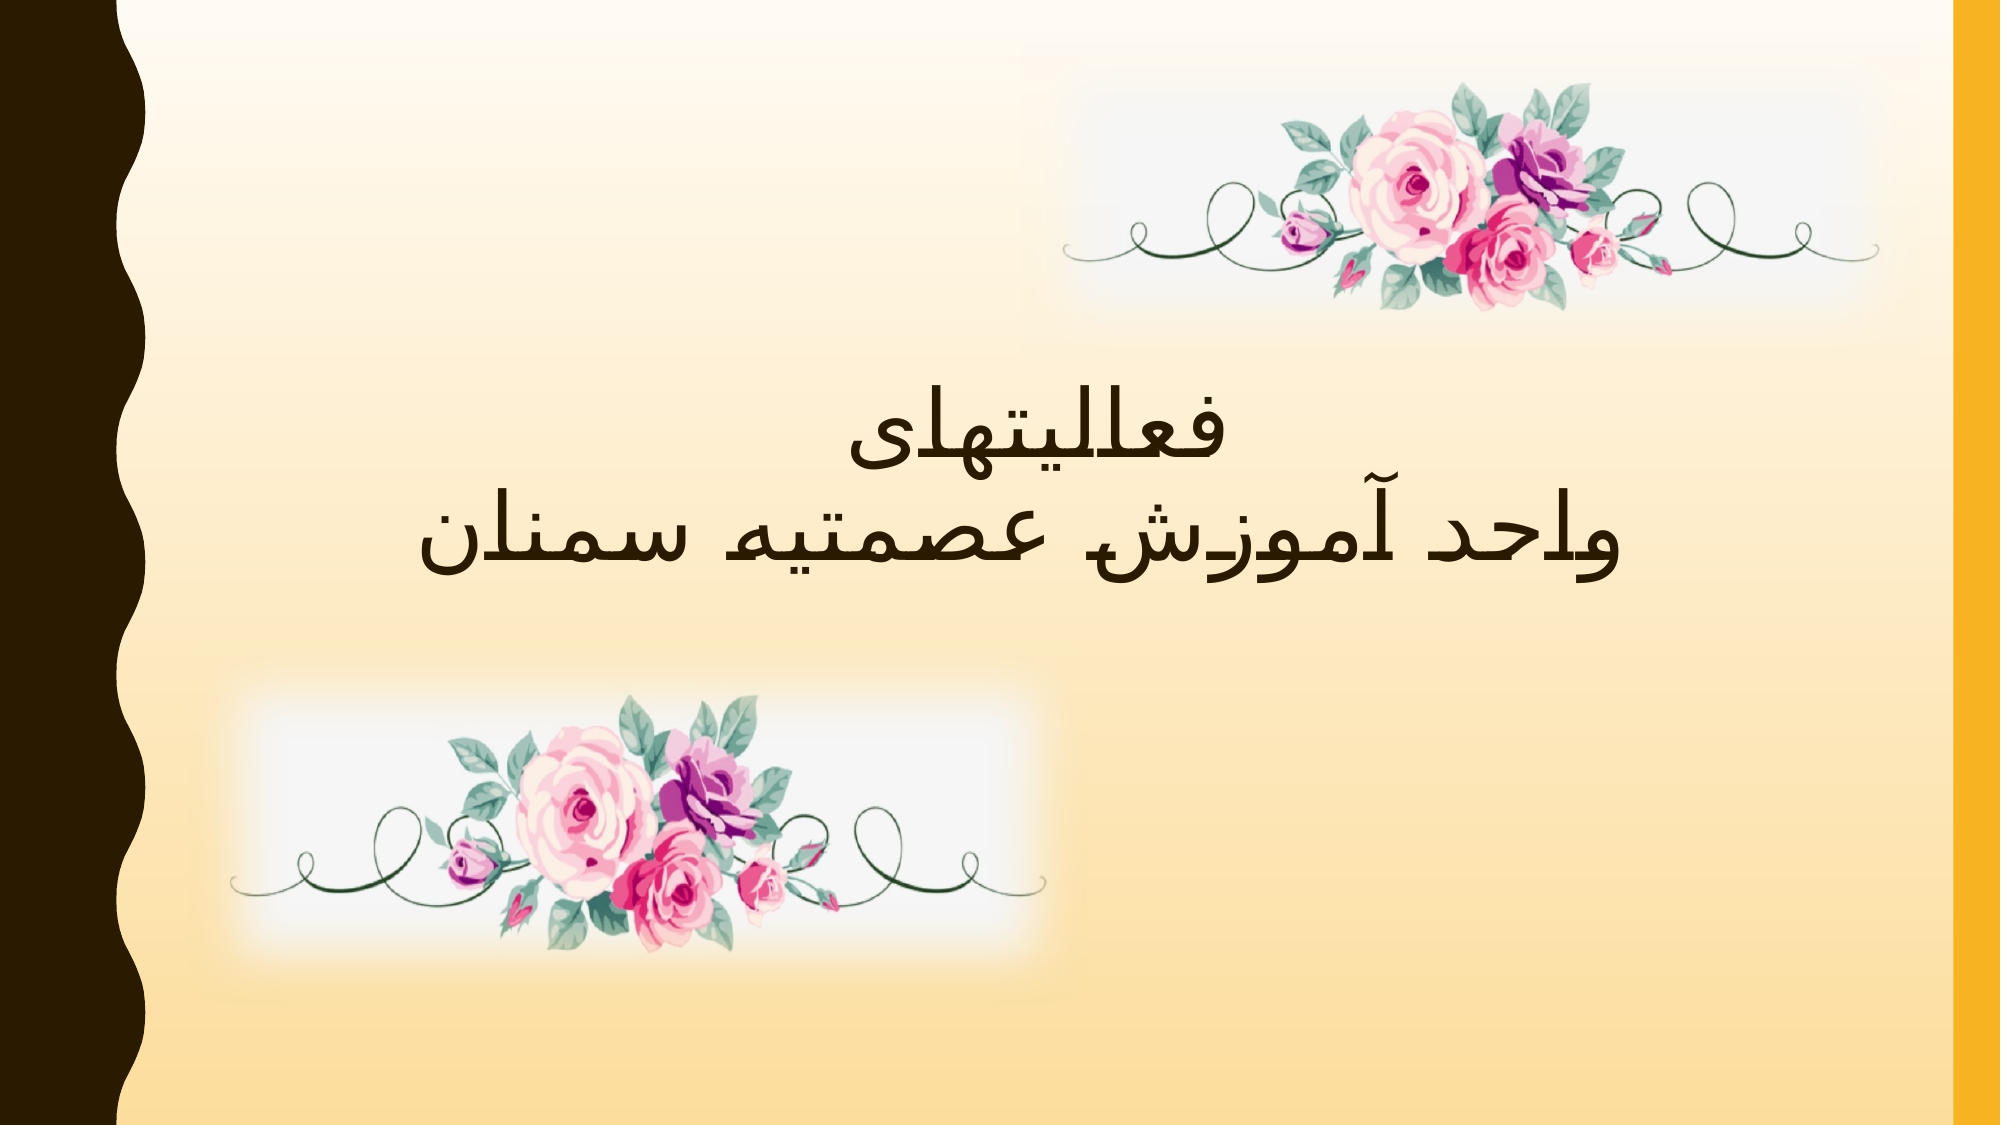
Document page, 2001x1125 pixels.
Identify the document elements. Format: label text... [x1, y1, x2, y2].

picture [187, 639, 1087, 1006]
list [1020, 33, 1920, 360]
title فعالیتهای واحد آموزش عصمتیه سمنان [205, 62, 1875, 708]
